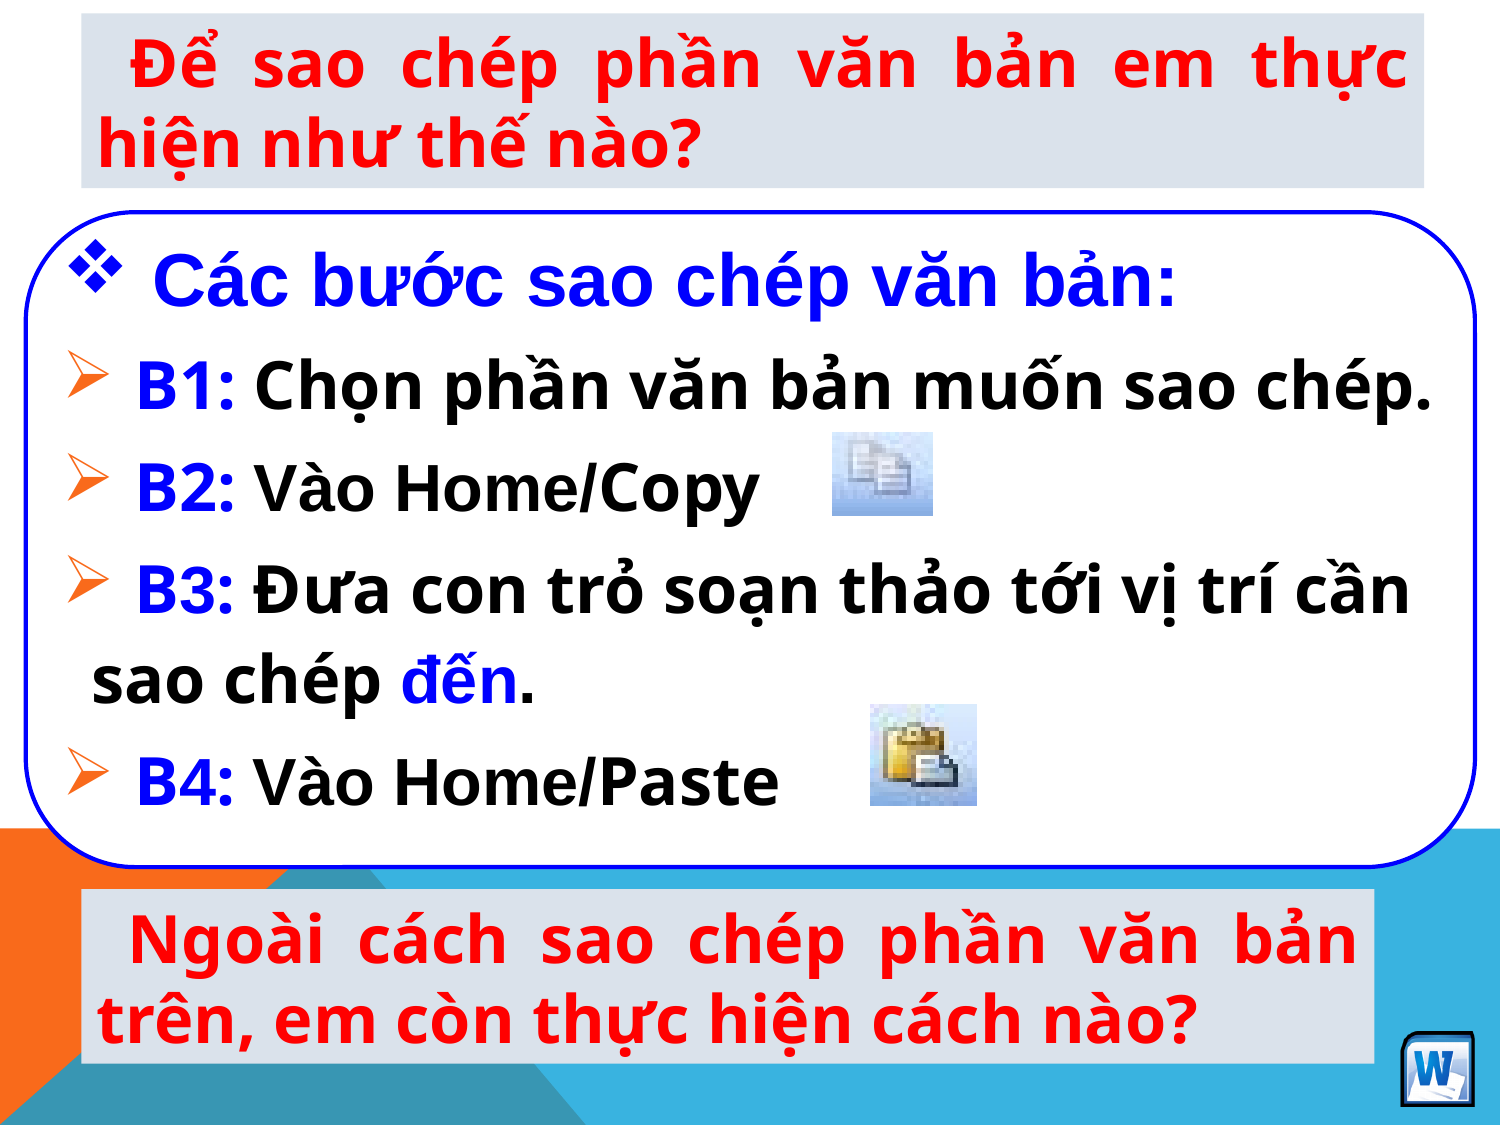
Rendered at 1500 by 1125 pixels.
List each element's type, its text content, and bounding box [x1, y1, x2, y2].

list Các bước sao chép văn bản: B1: Chọn phần văn bản muốn sao chép. B2: Vào Home/Copy B3: Đưa con trỏ soạn thảo tới vị trí cần sao chép đến. B4: Vào Home/Paste [47, 223, 1475, 868]
text_box [82, 210, 1418, 223]
text_box [23, 253, 47, 827]
picture [1399, 1031, 1476, 1108]
picture [870, 704, 977, 806]
text_box Để sao chép phần văn bản em thực hiện như thế nào? [81, 13, 1425, 189]
text_box Ngoài cách sao chép phần văn bản trên, em còn thực hiện cách nào? [81, 889, 1375, 1064]
picture [832, 432, 933, 517]
